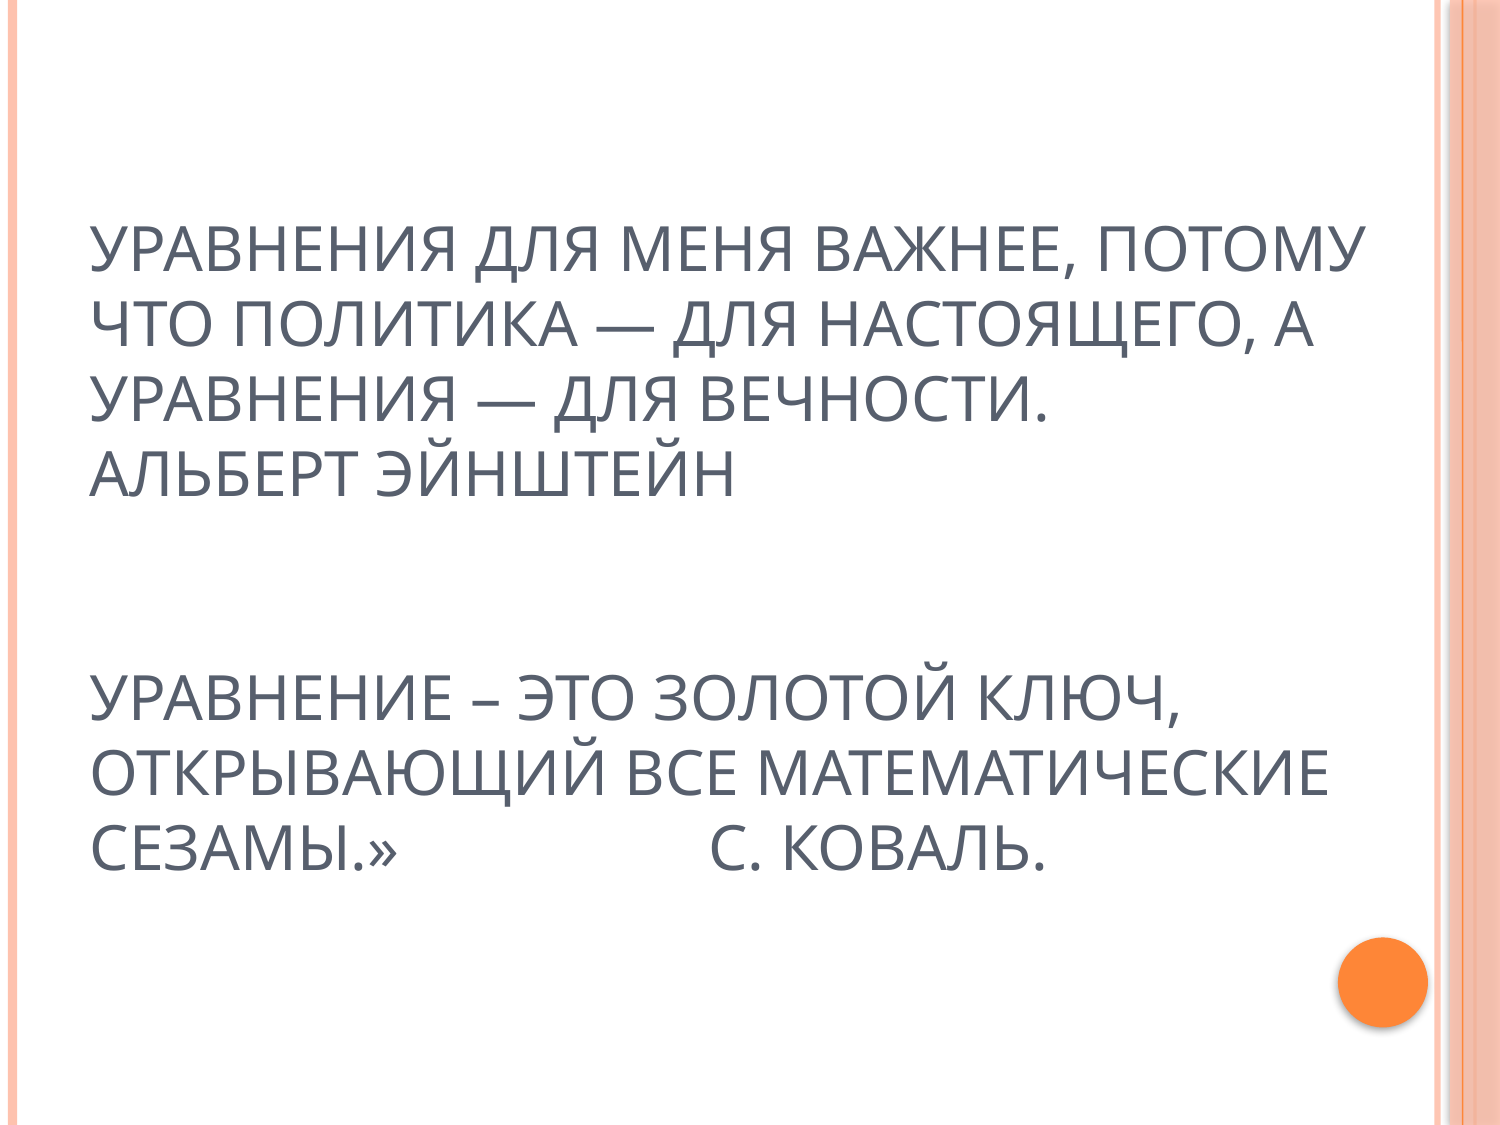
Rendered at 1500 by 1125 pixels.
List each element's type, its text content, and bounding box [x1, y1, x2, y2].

title Уравнения для меня важнее, потому что политика — для настоящего, а уравнения — для вечности. Альберт Эйнштейн Уравнение – это золотой ключ, открывающий все математические сезамы.» С. Коваль. [75, 45, 1395, 891]
